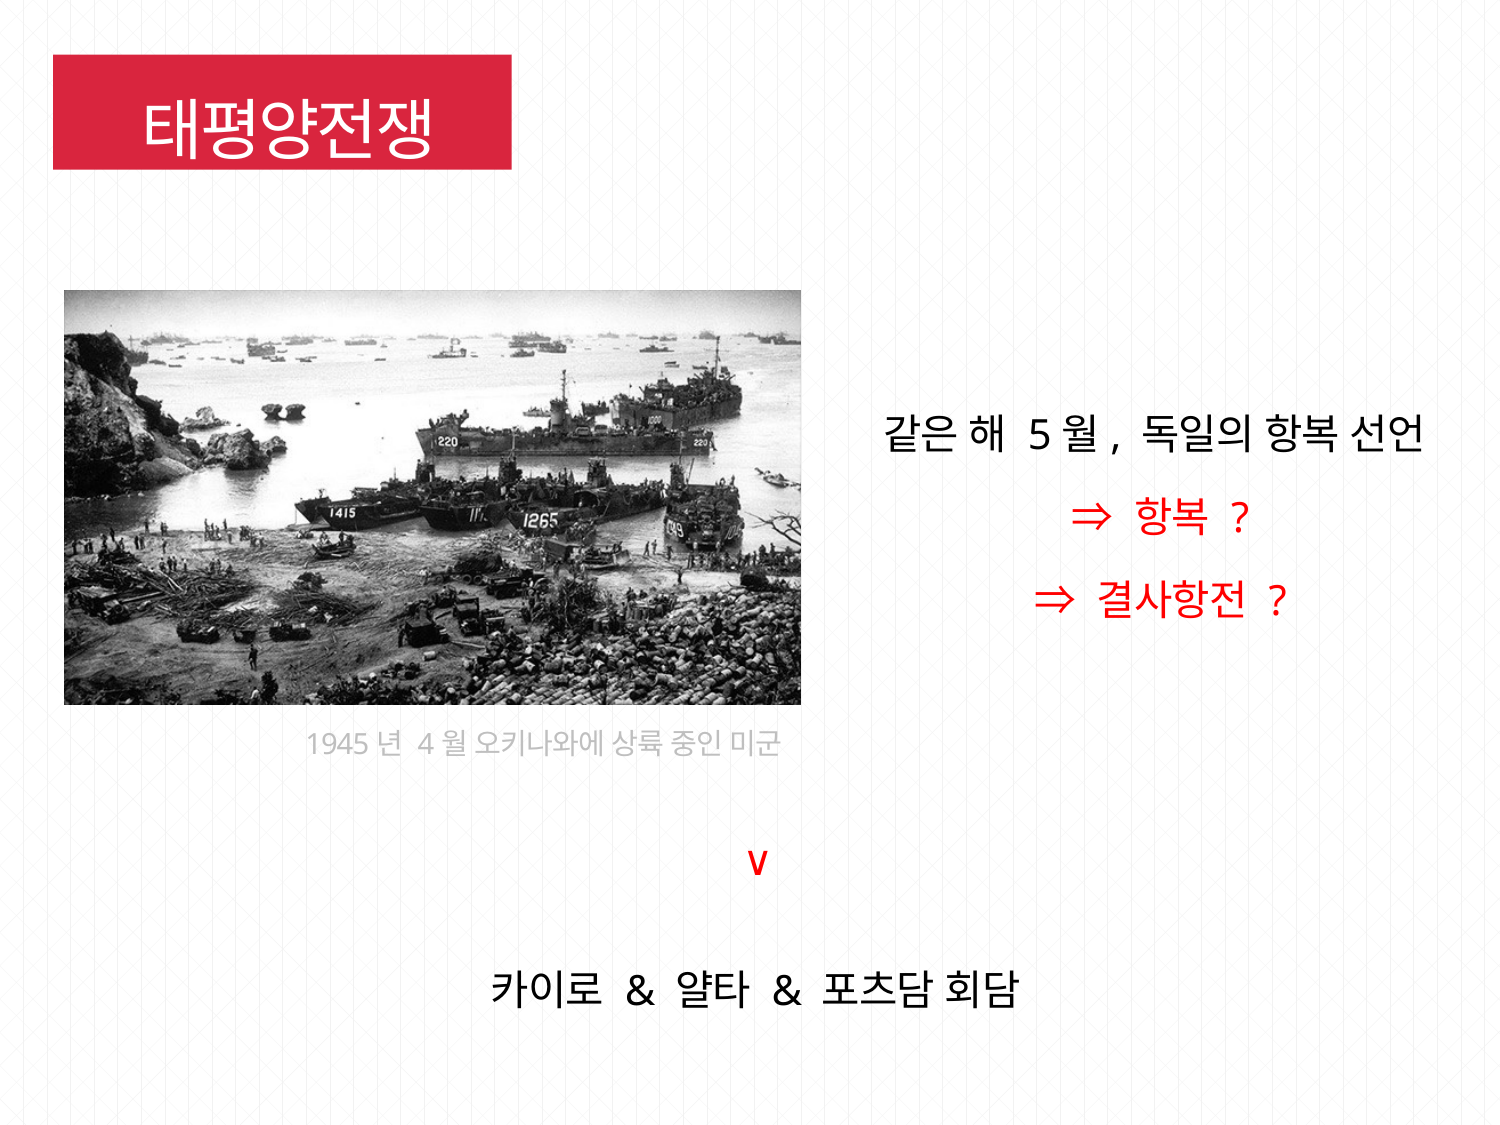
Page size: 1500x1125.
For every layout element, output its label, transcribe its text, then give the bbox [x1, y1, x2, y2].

picture [64, 290, 801, 705]
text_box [52, 54, 512, 170]
text_box 카이로 & 얄타 & 포츠담 회담 [419, 928, 1093, 1024]
text_box 1945년 4월 오키나와에 상륙 중인 미군 [230, 713, 798, 764]
text_box ⇒ 결사항전 ? [815, 538, 1500, 634]
text_box ⇒ 항복 ? [815, 456, 1500, 538]
text_box ∨ [727, 800, 774, 894]
text_box 같은 해 5월, 독일의 항복 선언 [808, 373, 1500, 468]
